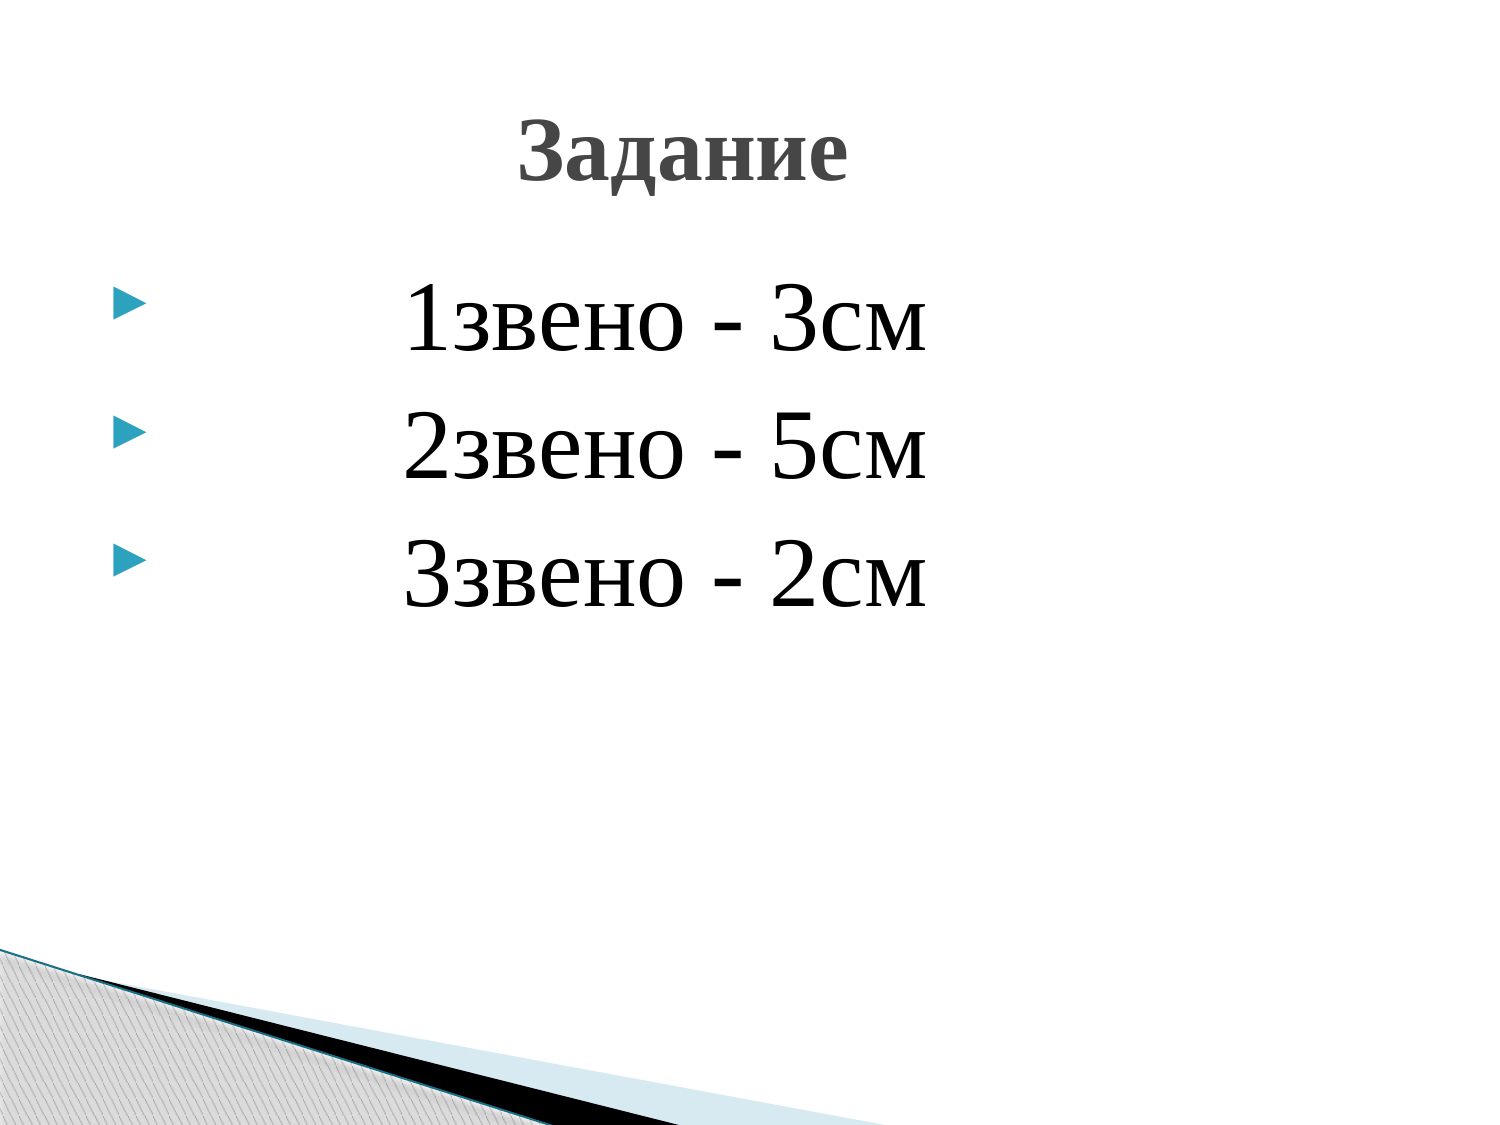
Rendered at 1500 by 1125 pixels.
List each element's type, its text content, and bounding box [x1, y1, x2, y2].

list 1звено - 3см 2звено - 5см 3звено - 2см [75, 243, 1425, 986]
title Задание [87, 50, 1438, 238]
